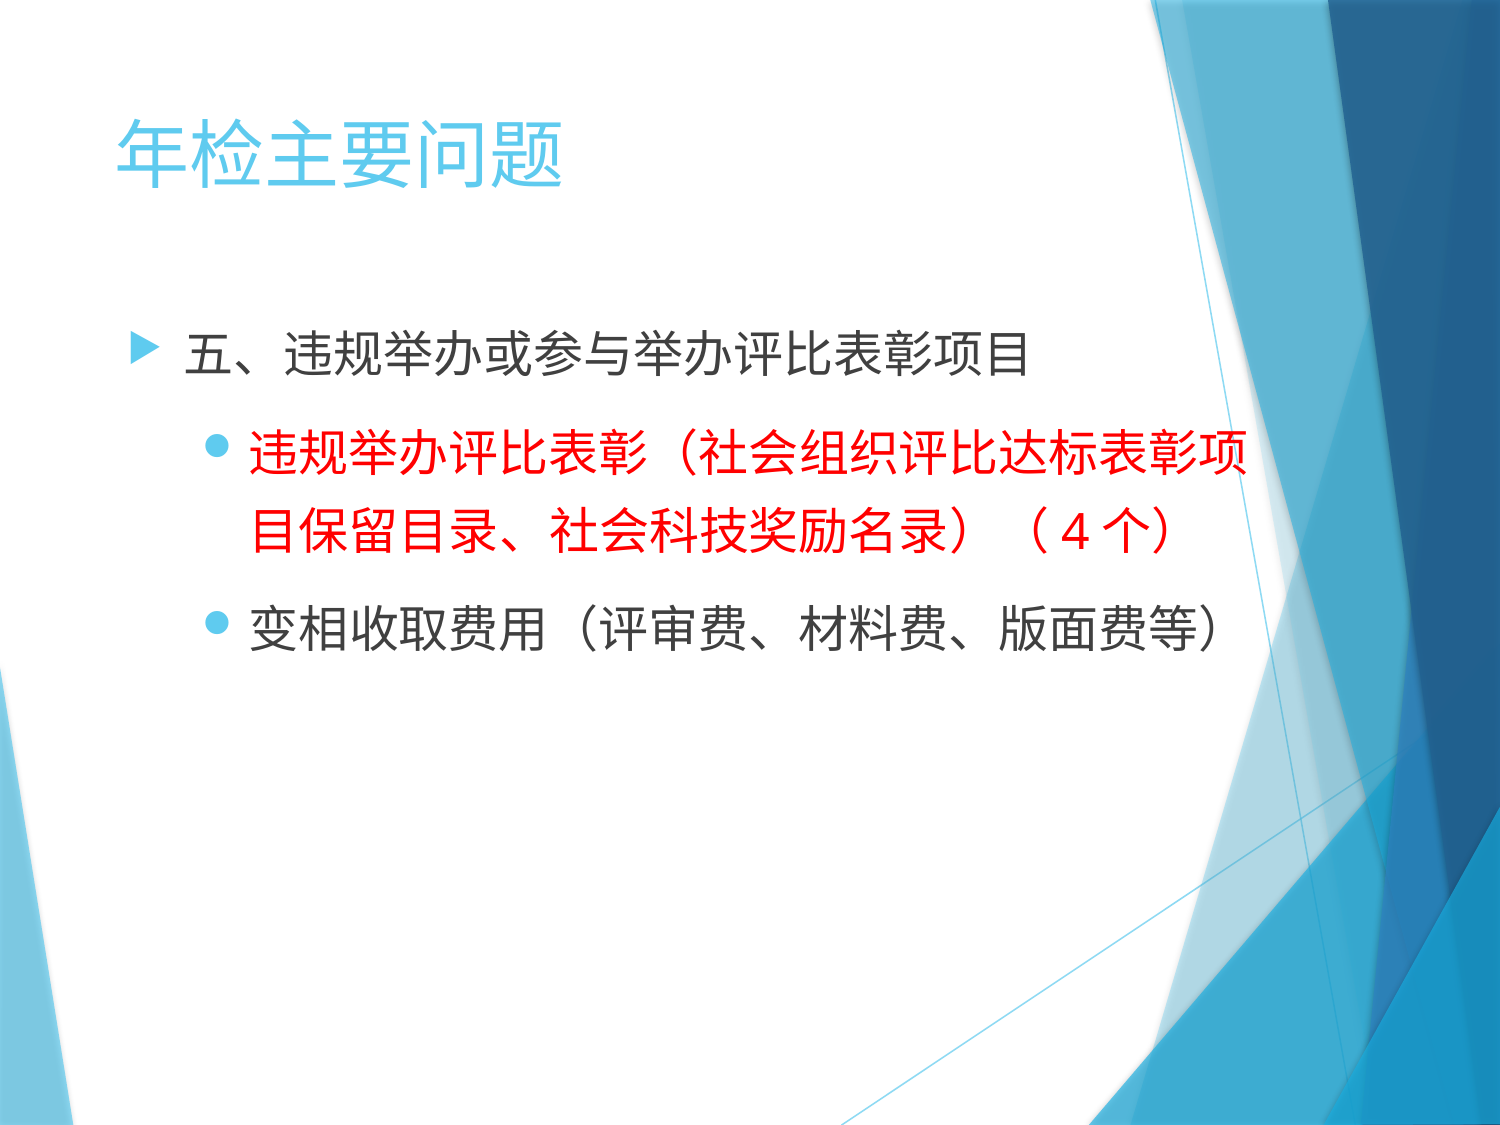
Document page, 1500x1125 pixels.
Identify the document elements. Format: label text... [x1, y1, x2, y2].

list 五、违规举办或参与举办评比表彰项目 违规举办评比表彰（社会组织评比达标表彰项目保留目录、社会科技奖励名录）（4个） 变相收取费用（评审费、材料费、版面费等） [112, 314, 1270, 1058]
title 年检主要问题 [99, 99, 1142, 317]
